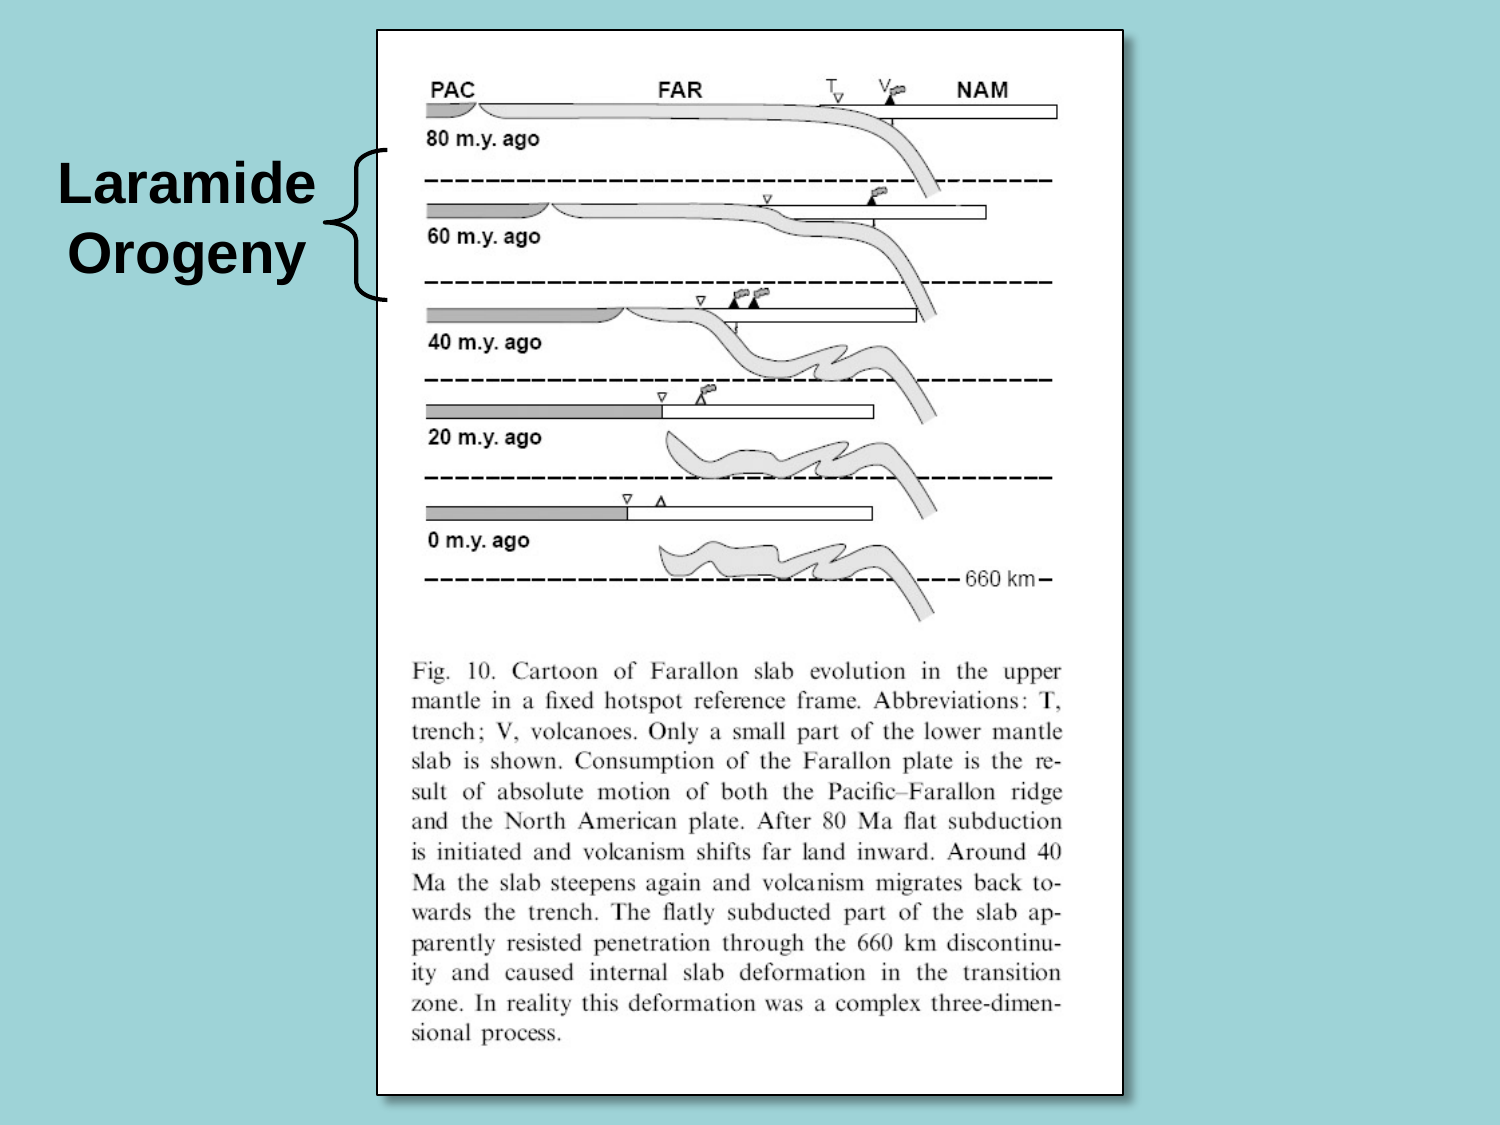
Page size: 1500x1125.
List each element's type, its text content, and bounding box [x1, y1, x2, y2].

picture [377, 31, 1123, 1094]
text_box [324, 152, 372, 298]
text_box Laramide Orogeny [0, 137, 372, 293]
